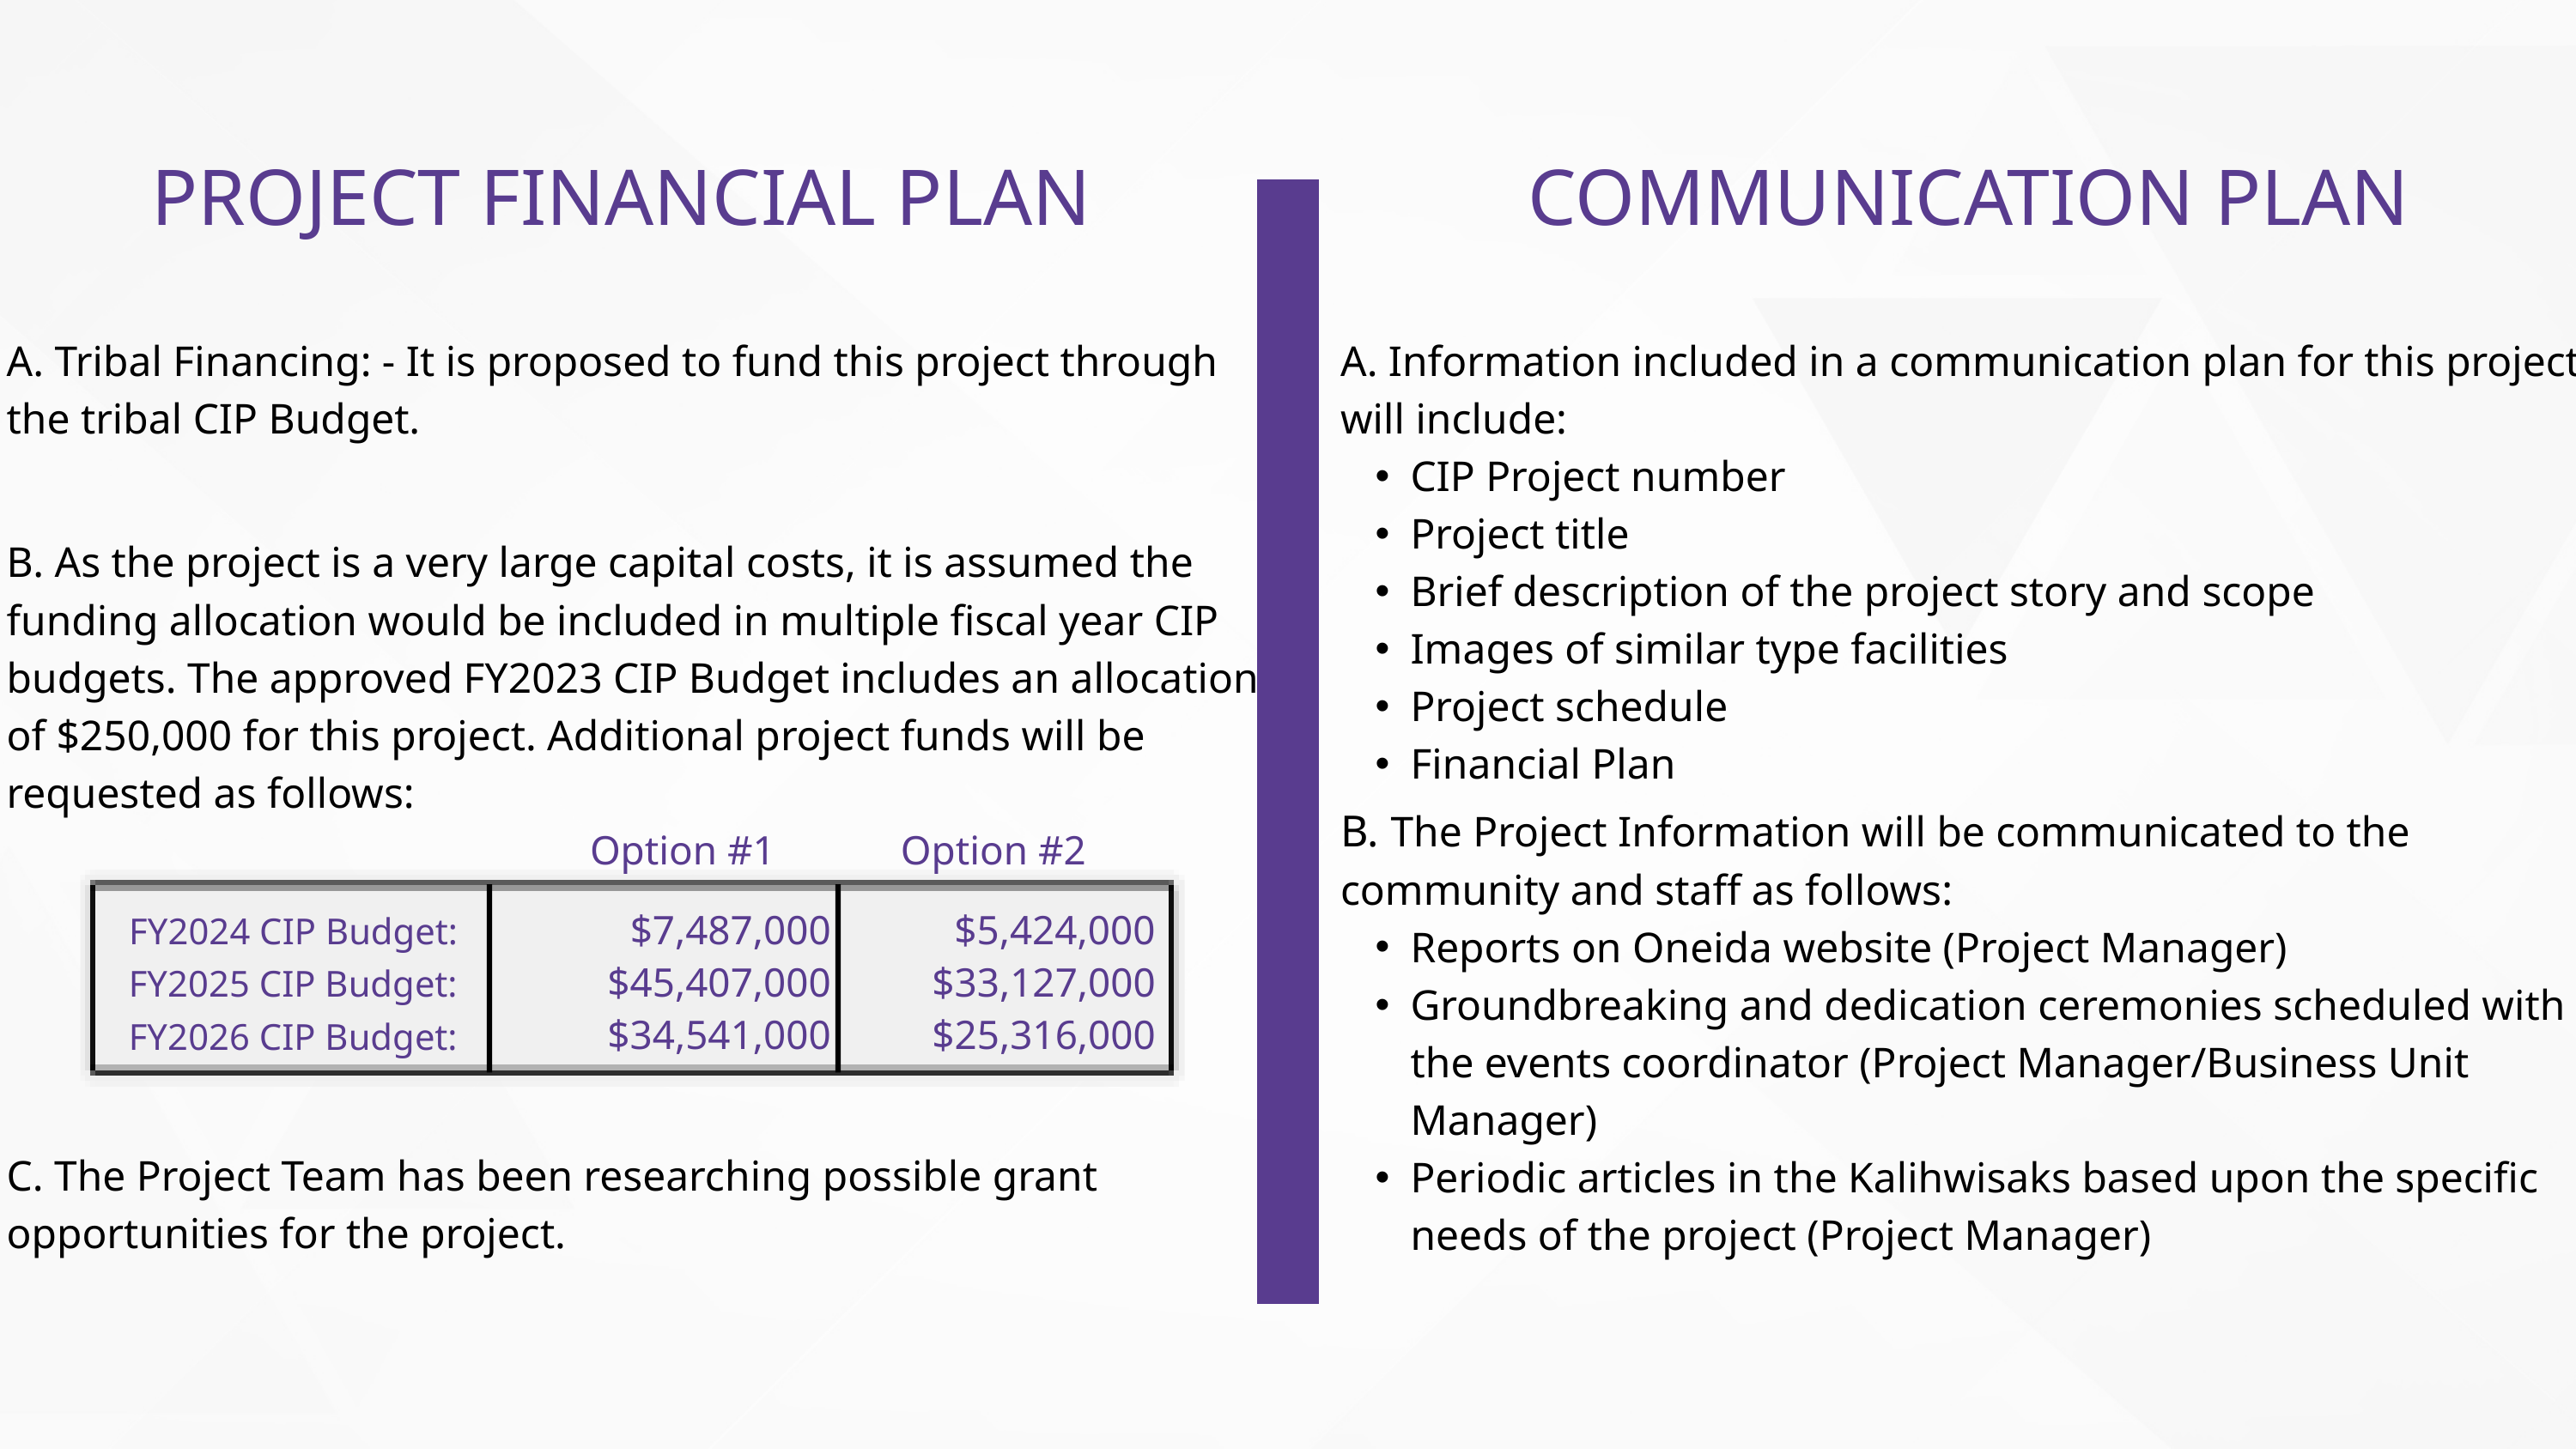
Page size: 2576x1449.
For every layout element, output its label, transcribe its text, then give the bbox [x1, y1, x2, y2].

text_box A. Information included in a communication plan for this project will include: CIP Project number Project title Brief description of the project story and scope Images of similar type facilities Project schedule Financial Plan [1340, 326, 2576, 788]
text_box $45,407,000 [533, 949, 832, 1002]
text_box FY2025 CIP Budget: [104, 949, 483, 1002]
text_box A. Tribal Financing: - It is proposed to fund this project through the tribal CIP Budget. [6, 326, 1252, 442]
text_box $5,424,000 [858, 896, 1156, 949]
text_box B. As the project is a very large capital costs, it is assumed the funding allocation would be included in multiple fiscal year CIP budgets. The approved FY2023 CIP Budget includes an allocation of $250,000 for this project. Additional project funds will be requested as follows: [6, 528, 1252, 874]
text_box [0, 0, 2576, 1449]
text_box Option #2 [897, 817, 1089, 873]
text_box PROJECT FINANCIAL PLAN [59, 132, 1183, 240]
text_box C. The Project Team has been researching possible grant opportunities for the project. [6, 1141, 1252, 1258]
text_box $33,127,000 [858, 949, 1156, 1002]
text_box [80, 874, 1185, 1087]
text_box $7,487,000 [533, 896, 832, 949]
text_box COMMUNICATION PLAN [1406, 132, 2531, 240]
text_box Option #1 [587, 817, 778, 873]
text_box FY2026 CIP Budget: [103, 1002, 483, 1058]
text_box FY2024 CIP Budget: [104, 896, 483, 952]
text_box $34,541,000 [533, 1002, 832, 1058]
text_box $25,316,000 [858, 1002, 1156, 1058]
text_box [1256, 179, 1320, 1304]
text_box B. The Project Information will be communicated to the community and staff as follows: Reports on Oneida website (Project Manager) Groundbreaking and dedication ceremonies scheduled with the events coordinator (Project Manager/Business Unit Manager) Periodic articles in the Kalihwisaks based upon the specific needs of the project (Project Manager) [1340, 797, 2570, 1317]
